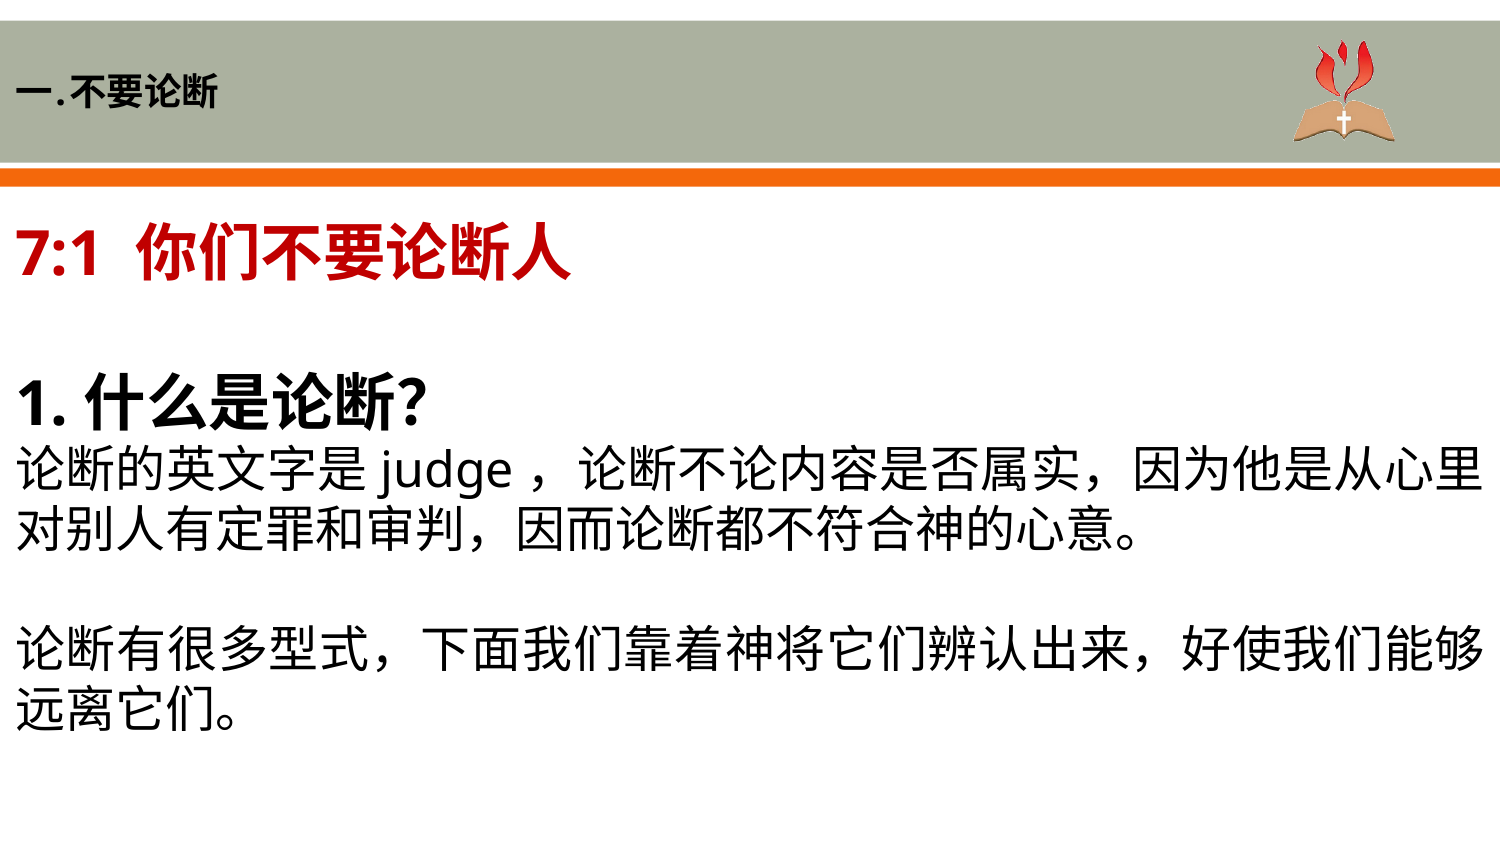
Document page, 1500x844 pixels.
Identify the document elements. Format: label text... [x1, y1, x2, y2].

title 一.不要论断 [0, 22, 1278, 160]
text_box 7:1 你们不要论断人 1.什么是论断？ 论断的英文字是judge，论断不论内容是否属实，因为他是从心里对别人有定罪和审判，因而论断都不符合神的心意。 论断有很多型式，下面我们靠着神将它们辨认出来，好使我们能够远离它们。 [0, 186, 1500, 844]
picture [1289, 35, 1398, 144]
